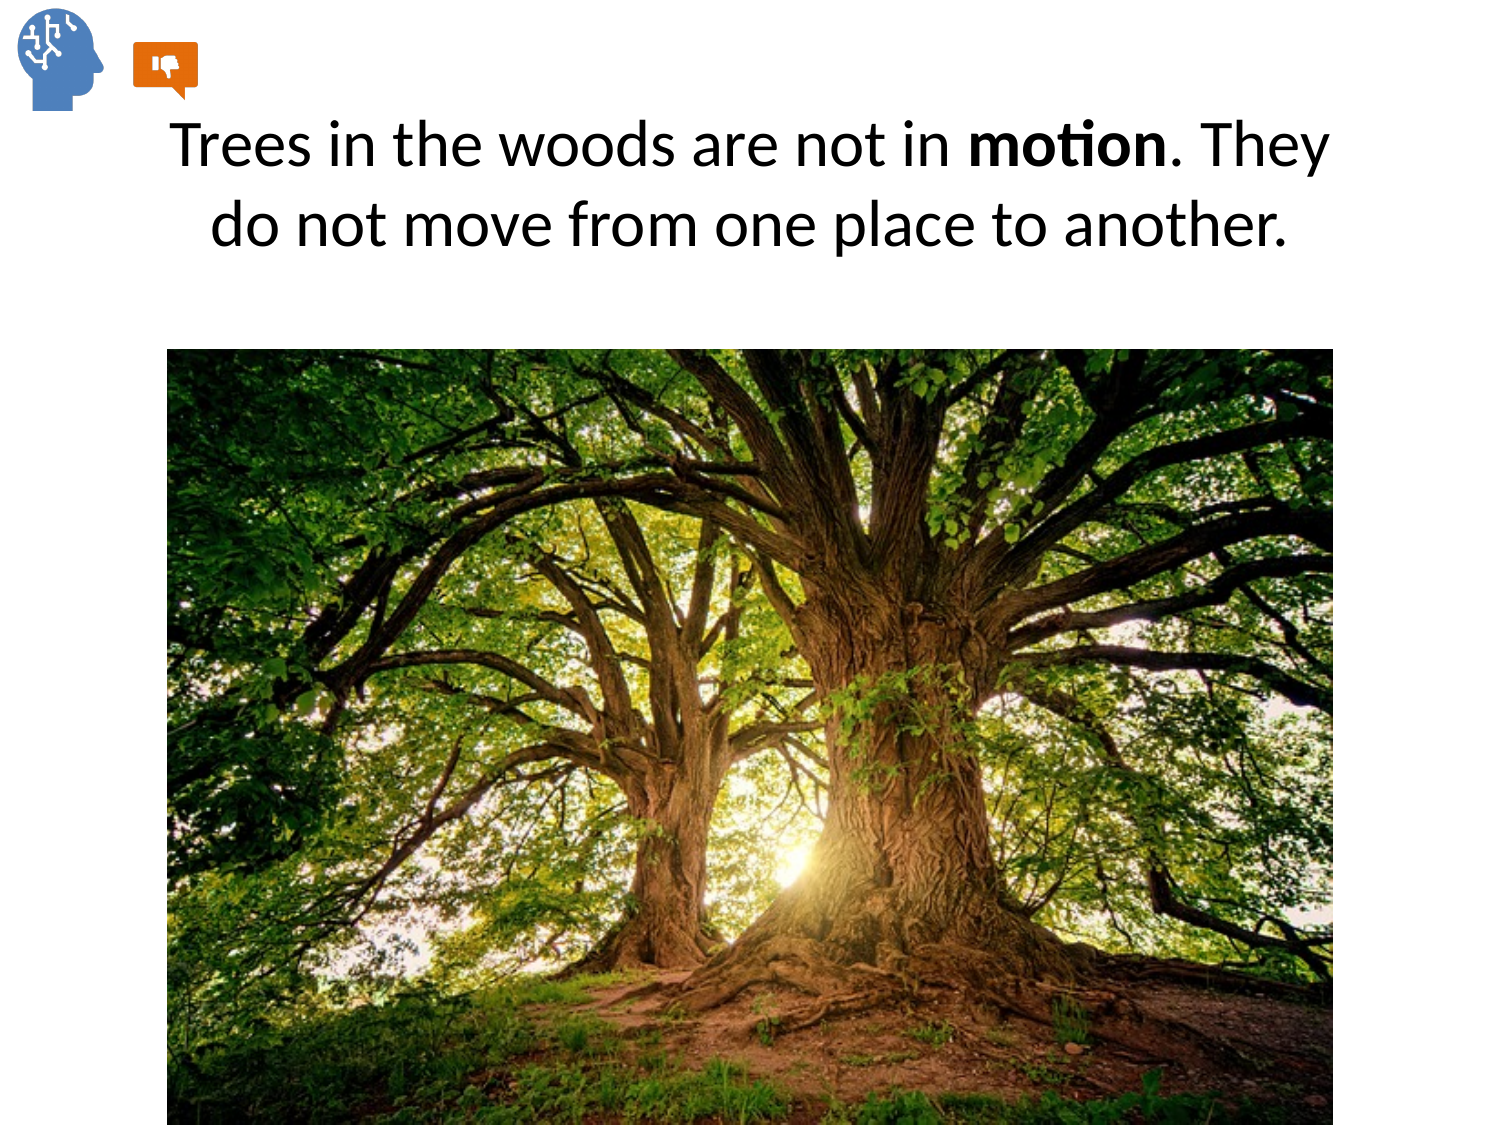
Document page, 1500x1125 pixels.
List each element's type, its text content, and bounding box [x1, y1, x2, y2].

text_box Trees in the woods are not in motion. They do not move from one place to another. [140, 92, 1360, 268]
picture [167, 349, 1333, 1125]
picture [120, 25, 211, 116]
text_box [0, 0, 115, 121]
